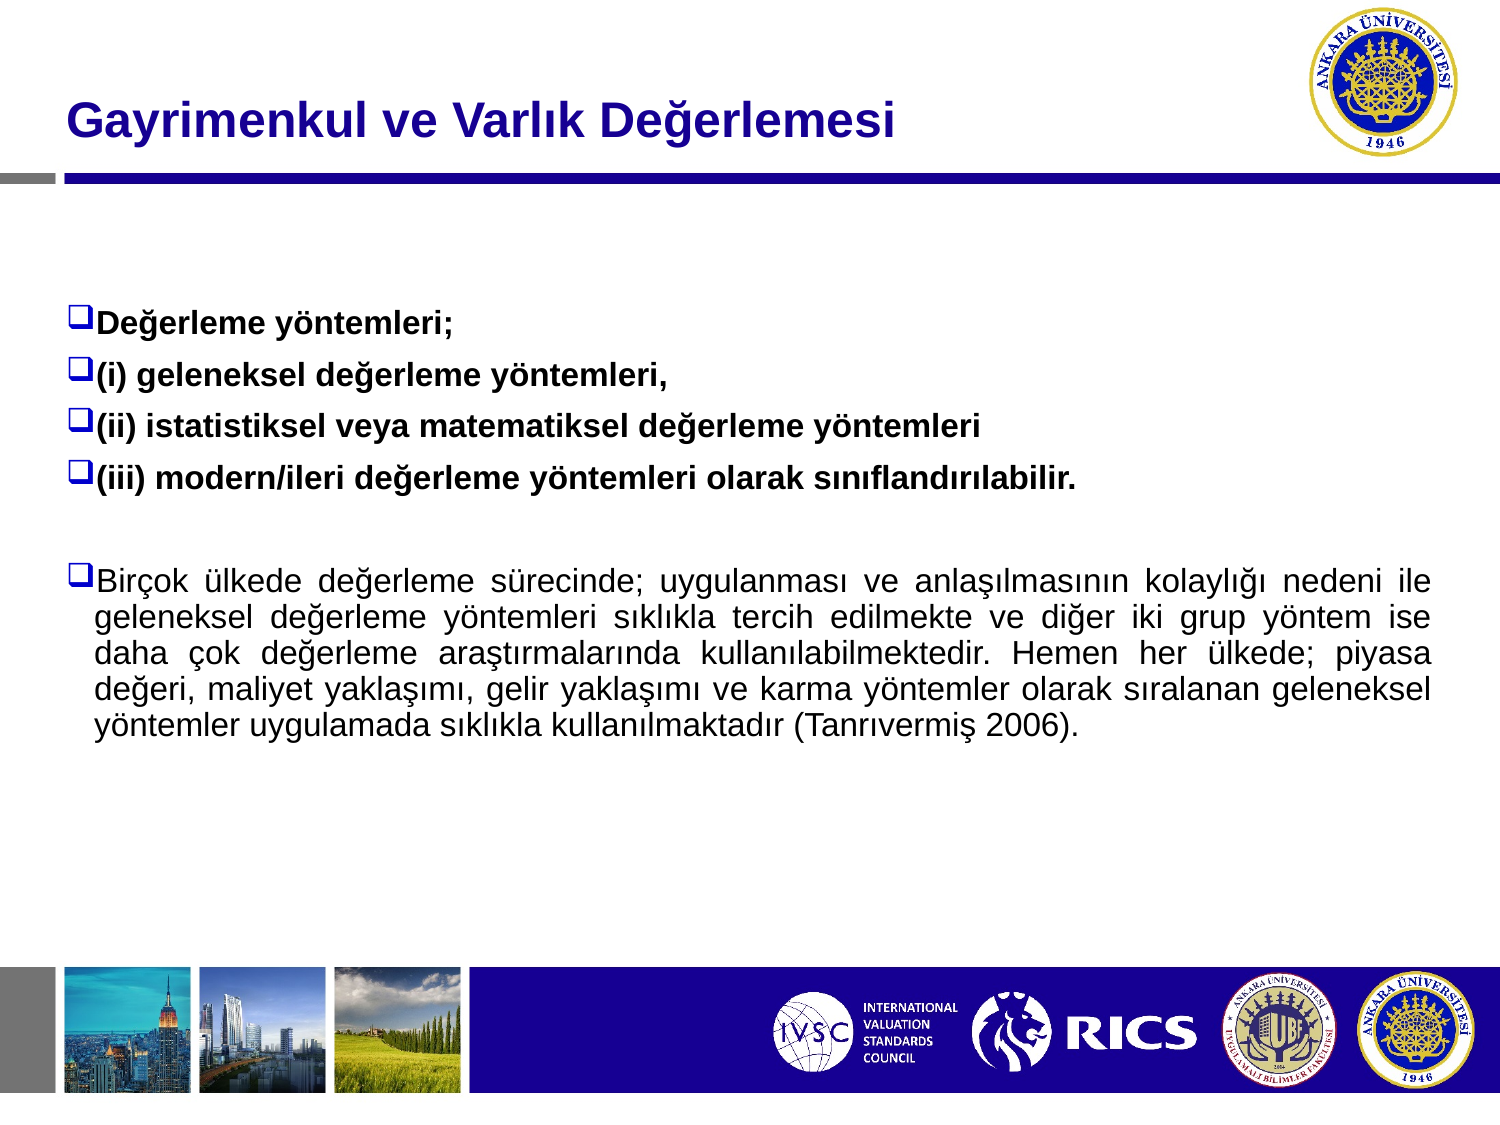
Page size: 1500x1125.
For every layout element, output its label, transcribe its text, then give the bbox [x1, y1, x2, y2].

text_box Gayrimenkul ve Varlık Değerlemesi [51, 87, 1449, 192]
picture [0, 0, 1500, 1125]
list Değerleme yöntemleri; (i) geleneksel değerleme yöntemleri, (ii) istatistiksel veya matematiksel değerleme yöntemleri (iii) modern/ileri değerleme yöntemleri olarak sınıflandırılabilir. Birçok ülkede değerleme sürecinde; uygulanması ve anlaşılmasının kolaylığı nedeni ile geleneksel değerleme yöntemleri sıklıkla tercih edilmekte ve diğer iki grup yöntem ise daha çok değerleme araştırmalarında kullanılabilmektedir. Hemen her ülkede; piyasa değeri, maliyet yaklaşımı, gelir yaklaşımı ve karma yöntemler olarak sıralanan geleneksel yöntemler uygulamada sıklıkla kullanılmaktadır (Tanrıvermiş 2006). [51, 192, 1449, 925]
